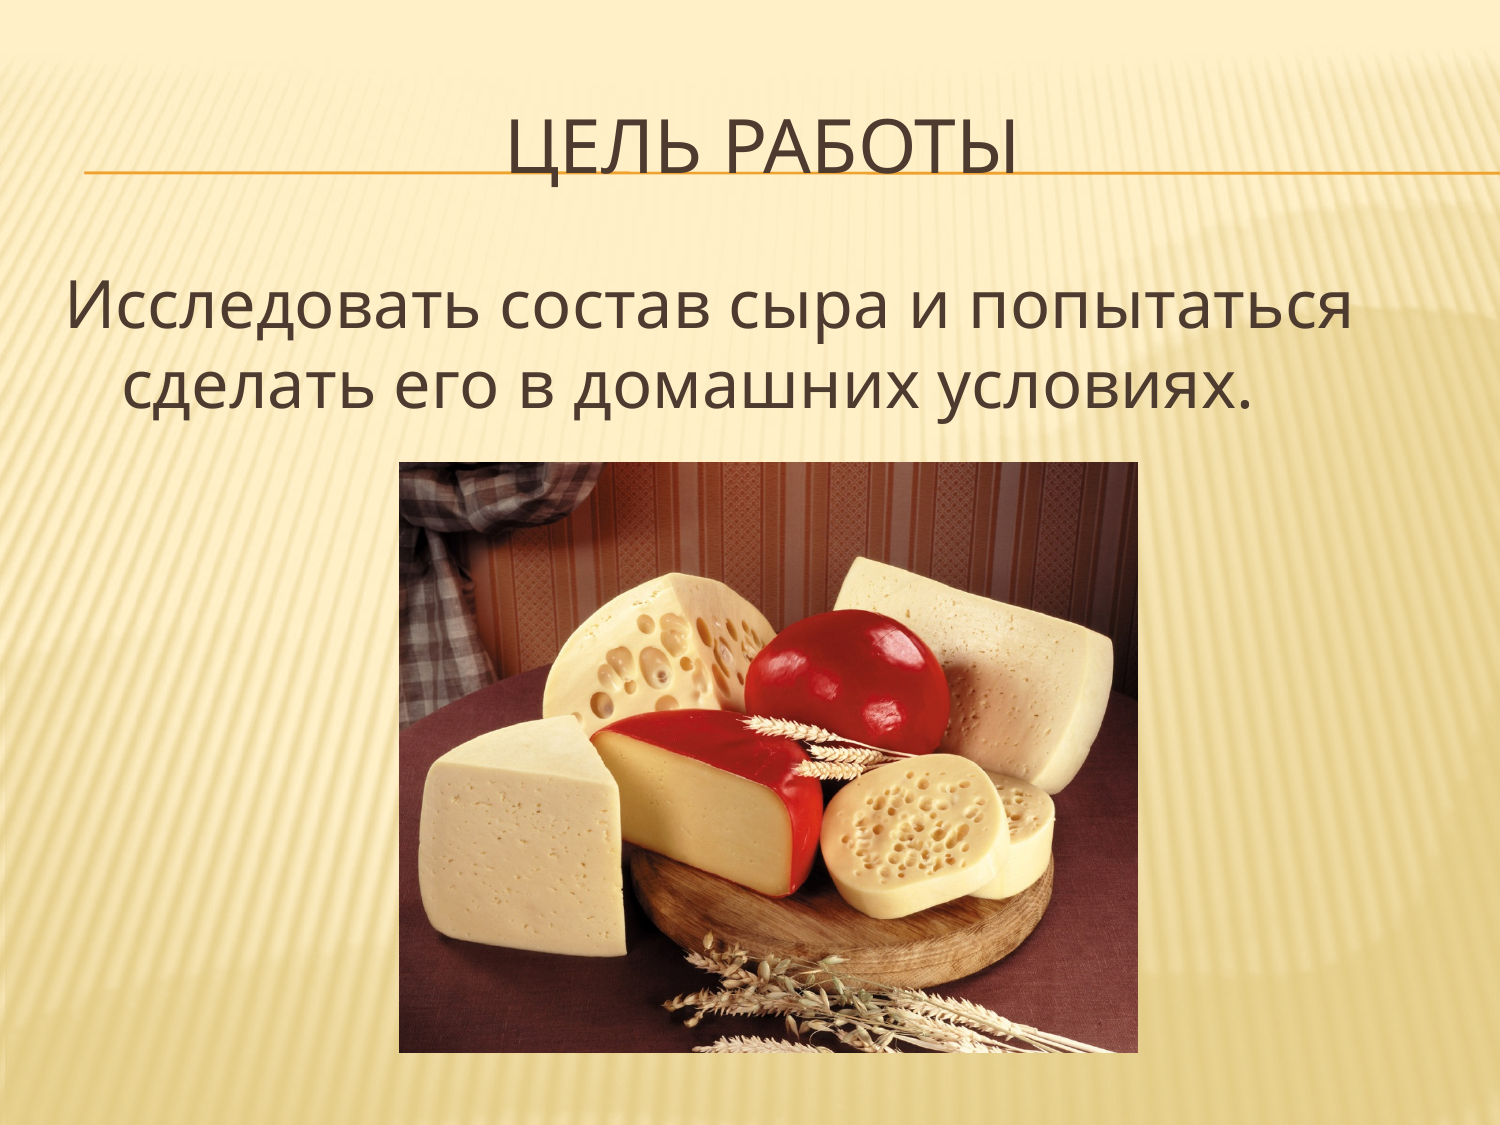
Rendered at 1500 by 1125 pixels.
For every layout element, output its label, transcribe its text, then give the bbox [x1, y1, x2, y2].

picture [399, 462, 1138, 1053]
title цель работы [50, 75, 1475, 213]
list Исследовать состав сыра и попытаться сделать его в домашних условиях. [50, 254, 1475, 438]
